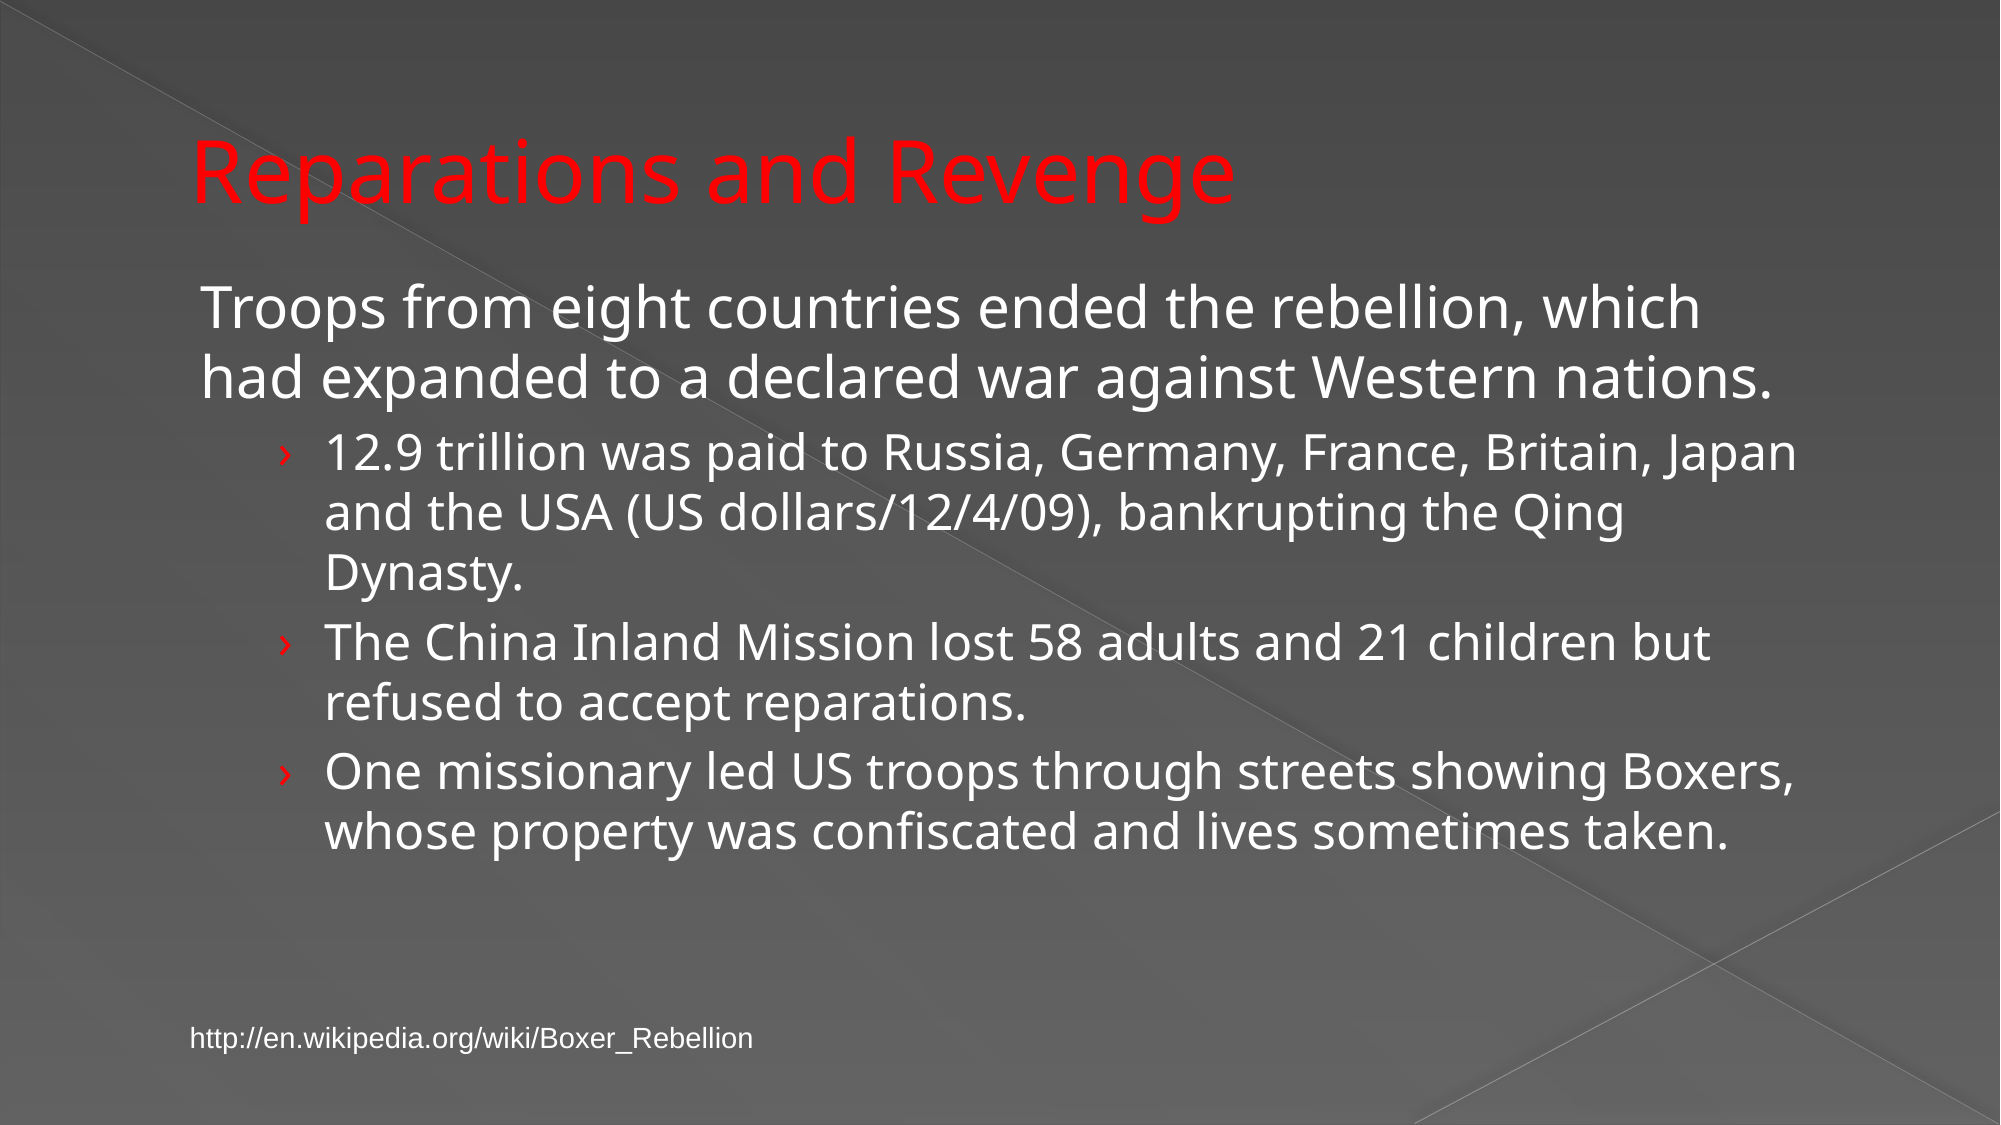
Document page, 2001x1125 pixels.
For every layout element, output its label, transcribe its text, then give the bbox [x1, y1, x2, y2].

title Reparations and Revenge [174, 87, 1825, 250]
list Troops from eight countries ended the rebellion, which had expanded to a declared war against Western nations. 12.9 trillion was paid to Russia, Germany, France, Britain, Japan and the USA (US dollars/12/4/09), bankrupting the Qing Dynasty. The China Inland Mission lost 58 adults and 21 children but refused to accept reparations. One missionary led US troops through streets showing Boxers, whose property was confiscated and lives sometimes taken. [174, 262, 1825, 1013]
text_box http://en.wikipedia.org/wiki/Boxer_Rebellion [174, 1012, 775, 1063]
